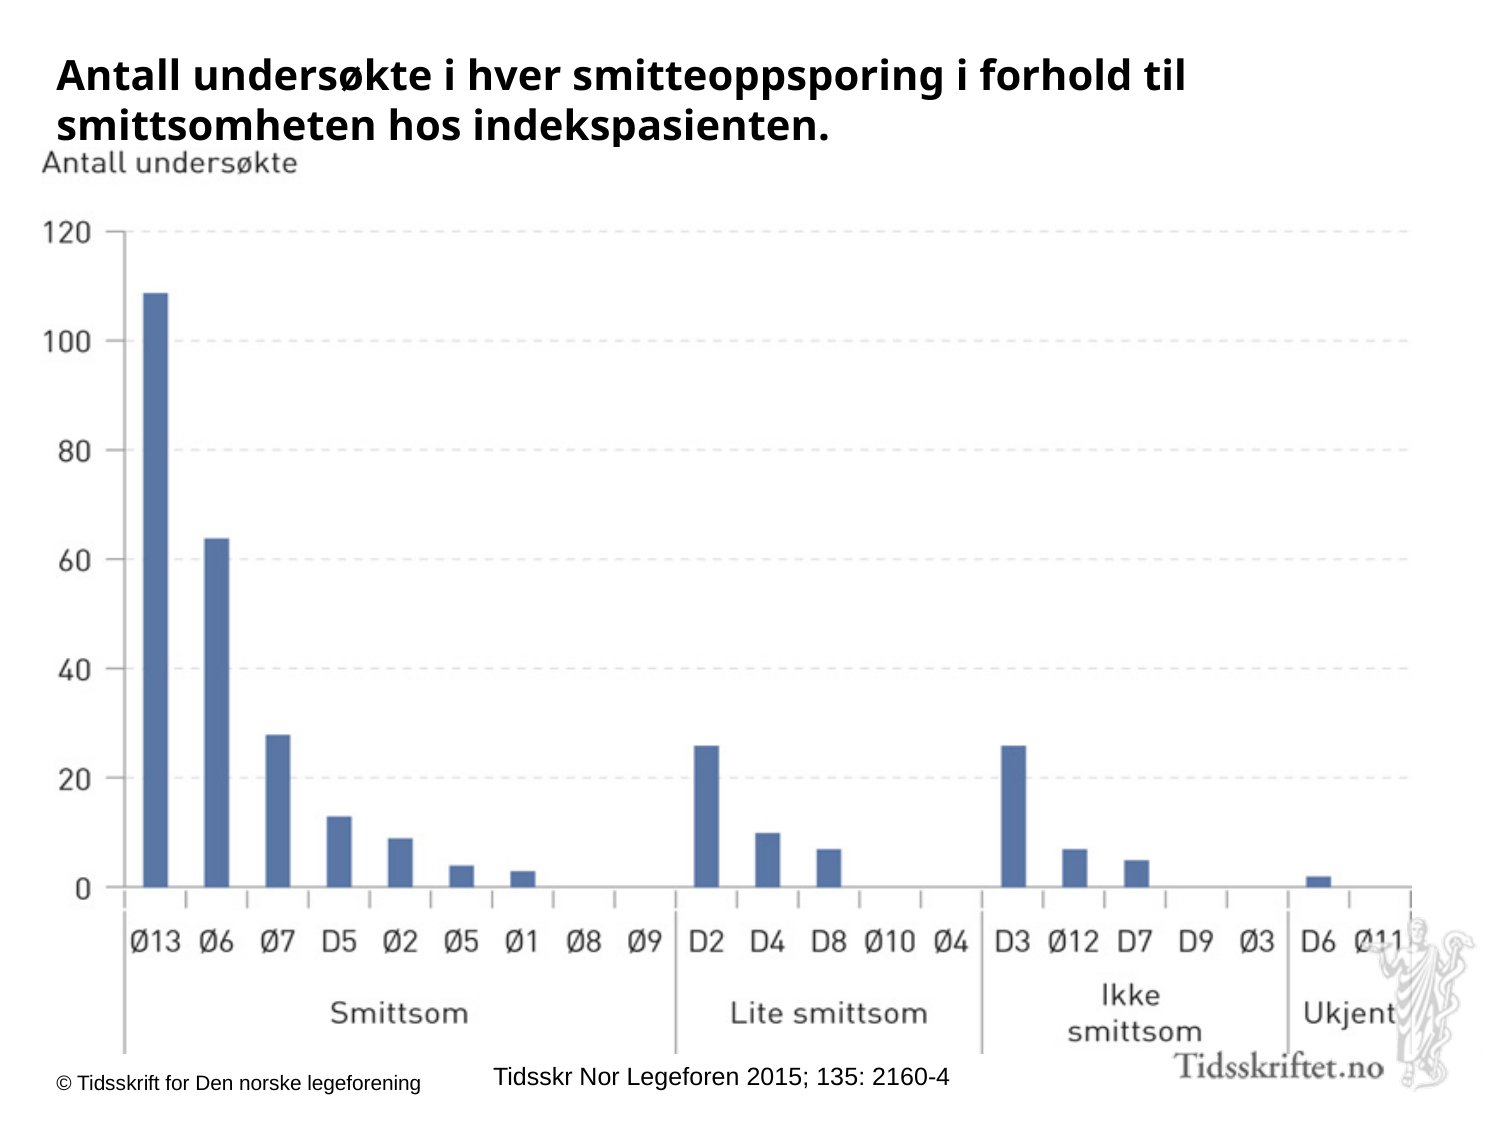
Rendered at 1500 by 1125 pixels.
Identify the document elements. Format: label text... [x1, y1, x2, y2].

text_box Tidsskr Nor Legeforen 2015; 135: 2160-4 [478, 1054, 1104, 1098]
text_box Antall undersøkte i hver smitteoppsporing i forhold til smittsomheten hos indekspasienten. [41, 41, 1447, 157]
text_box © Tidsskrift for Den norske legeforening [41, 1062, 459, 1103]
picture [41, 147, 1483, 1095]
